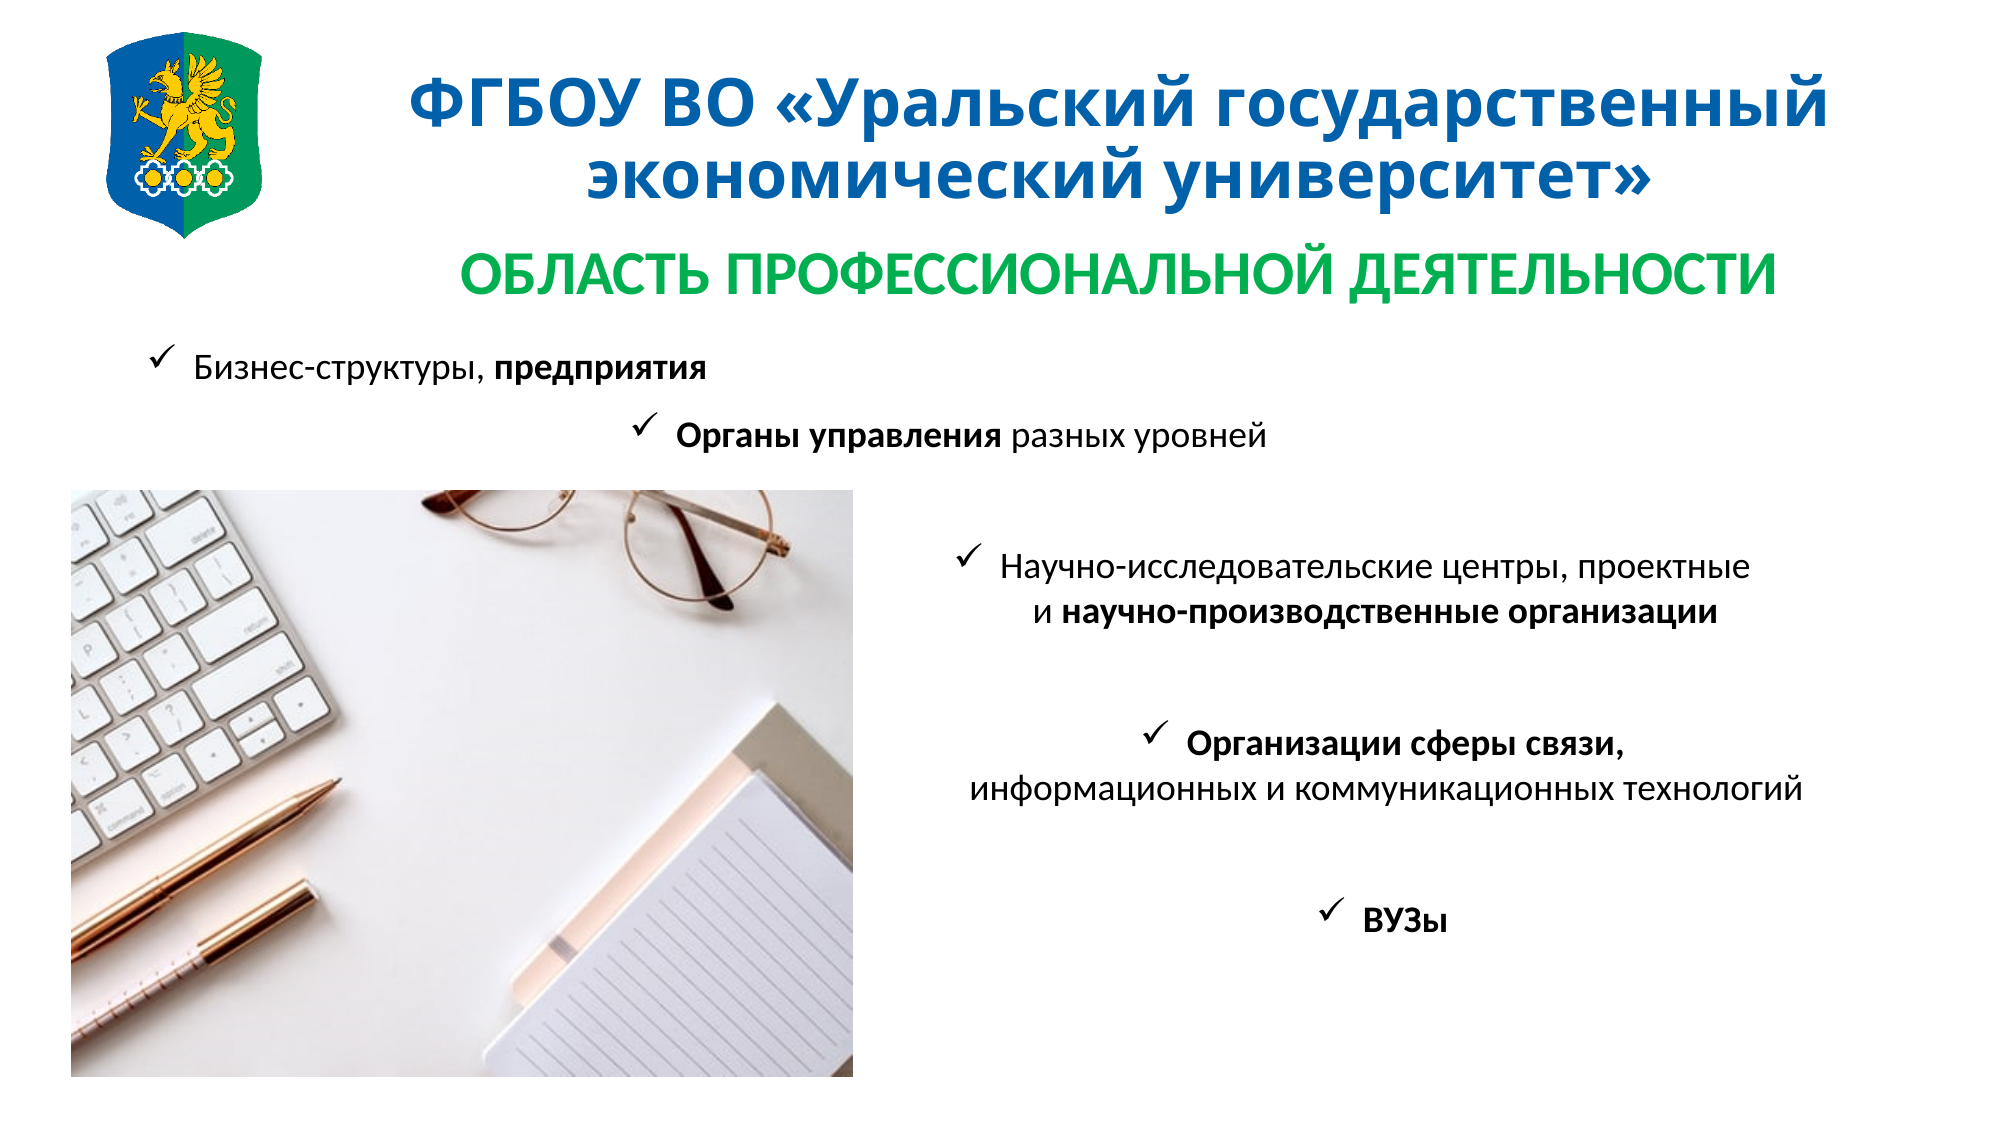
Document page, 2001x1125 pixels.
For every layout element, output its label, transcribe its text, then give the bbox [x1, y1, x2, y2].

text_box Организации сферы связи, информационных и коммуникационных технологий [882, 710, 1883, 816]
text_box Научно-исследовательские центры, проектные и научно-производственные организации [853, 534, 1853, 639]
text_box ОБЛАСТЬ ПРОФЕССИОНАЛЬНОЙ ДЕЯТЕЛЬНОСТИ [445, 239, 1795, 314]
text_box Органы управления разных уровней [614, 402, 1283, 463]
text_box ВУЗы [1301, 887, 1464, 948]
text_box Бизнес-структуры, предприятия [131, 334, 723, 395]
title ФГБОУ ВО «Уральский государственный экономический университет» [298, 32, 1943, 250]
picture [106, 32, 262, 239]
picture [71, 490, 853, 1077]
